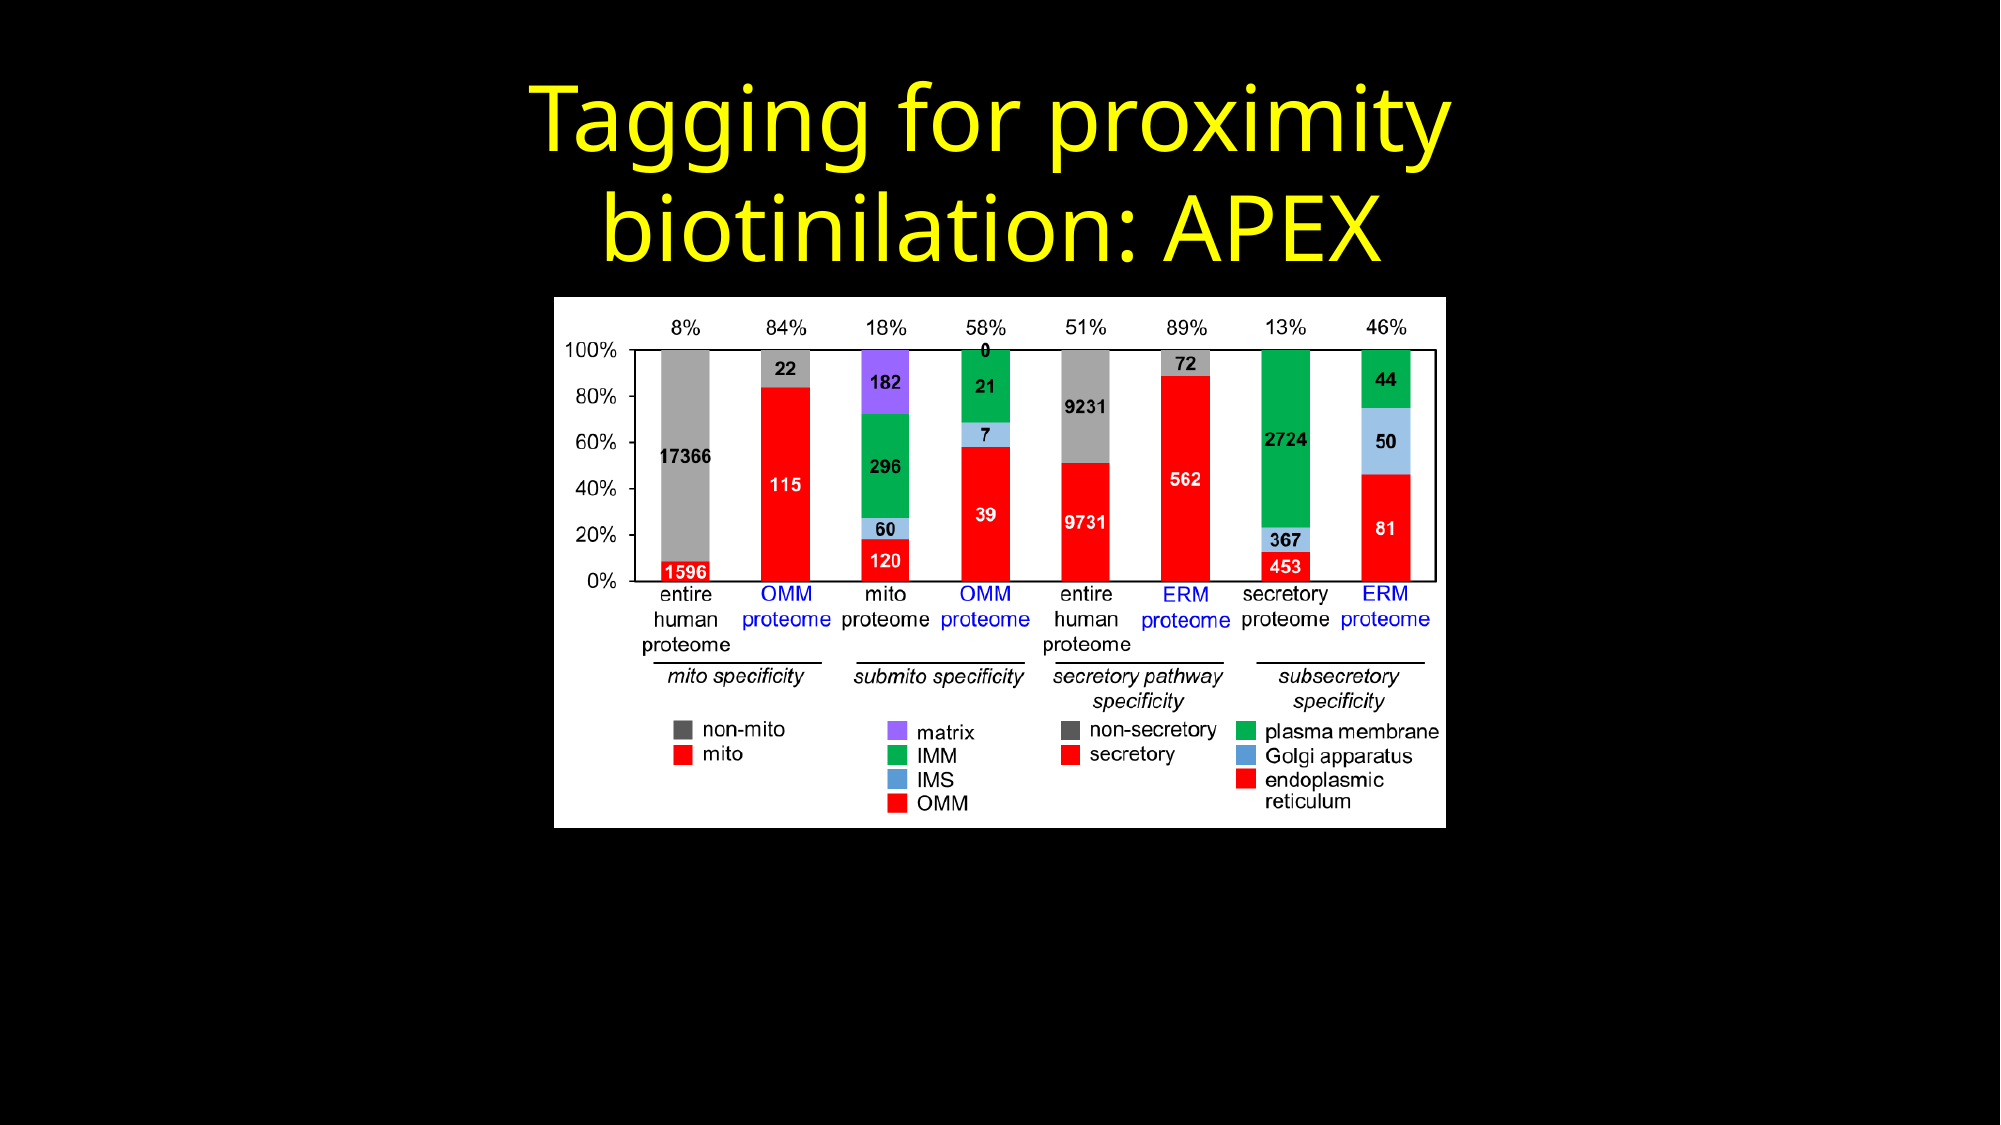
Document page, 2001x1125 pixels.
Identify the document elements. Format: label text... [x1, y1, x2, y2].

picture [554, 297, 1446, 828]
title Tagging for proximity biotinilation: APEX [418, 58, 1563, 280]
